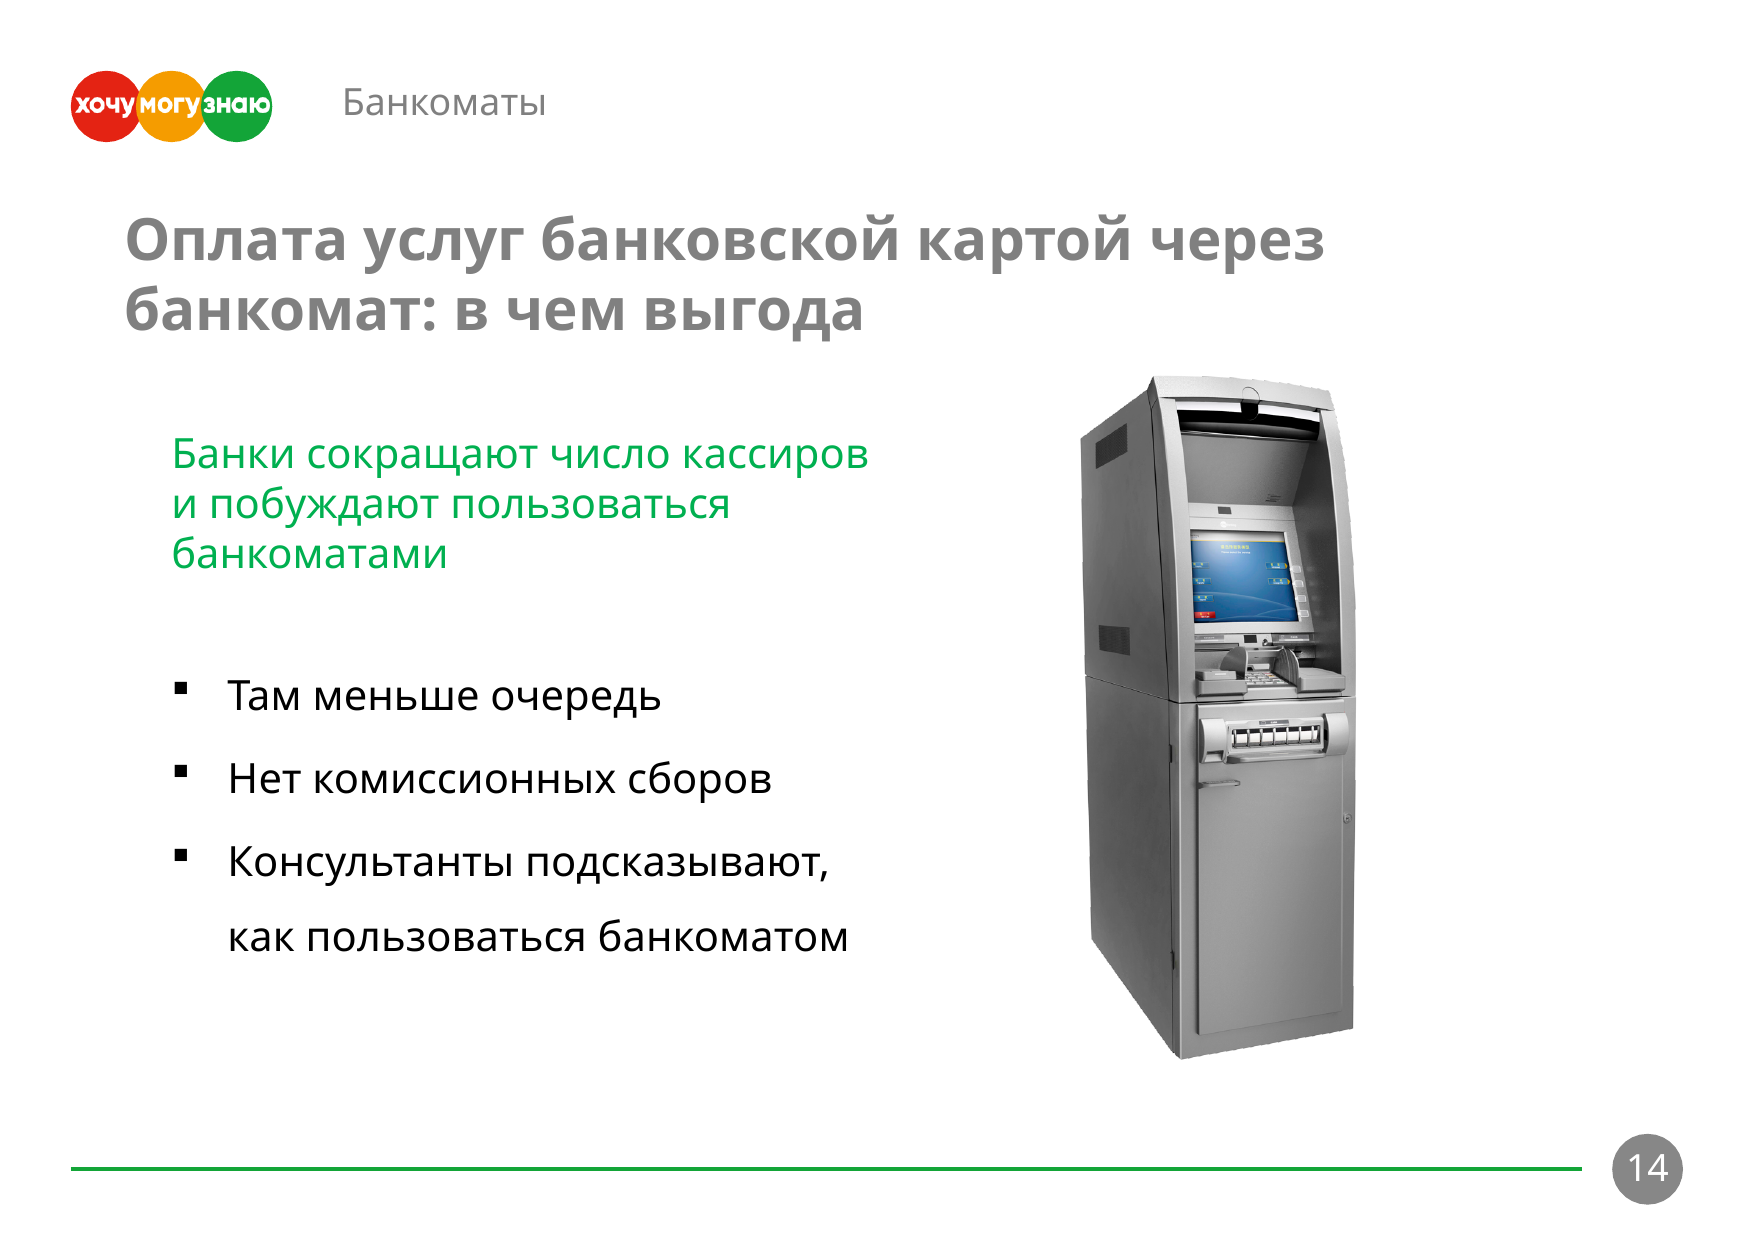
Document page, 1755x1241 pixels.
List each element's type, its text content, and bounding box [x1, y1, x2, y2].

list Банкоматы [327, 70, 1453, 158]
picture [853, 348, 1585, 1081]
list Оплата услуг банковской картой через банкомат: в чем выгода [109, 195, 1610, 290]
picture [140, 97, 200, 118]
list Банки сокращают число кассиров и побуждают пользоваться банкоматами Там меньше очередь Нет комиссионных сборов Консультанты подсказывают, как пользоваться банкоматом [156, 419, 848, 1058]
picture [75, 97, 135, 118]
slide_number 14 [1597, 1133, 1699, 1205]
picture [203, 97, 270, 113]
